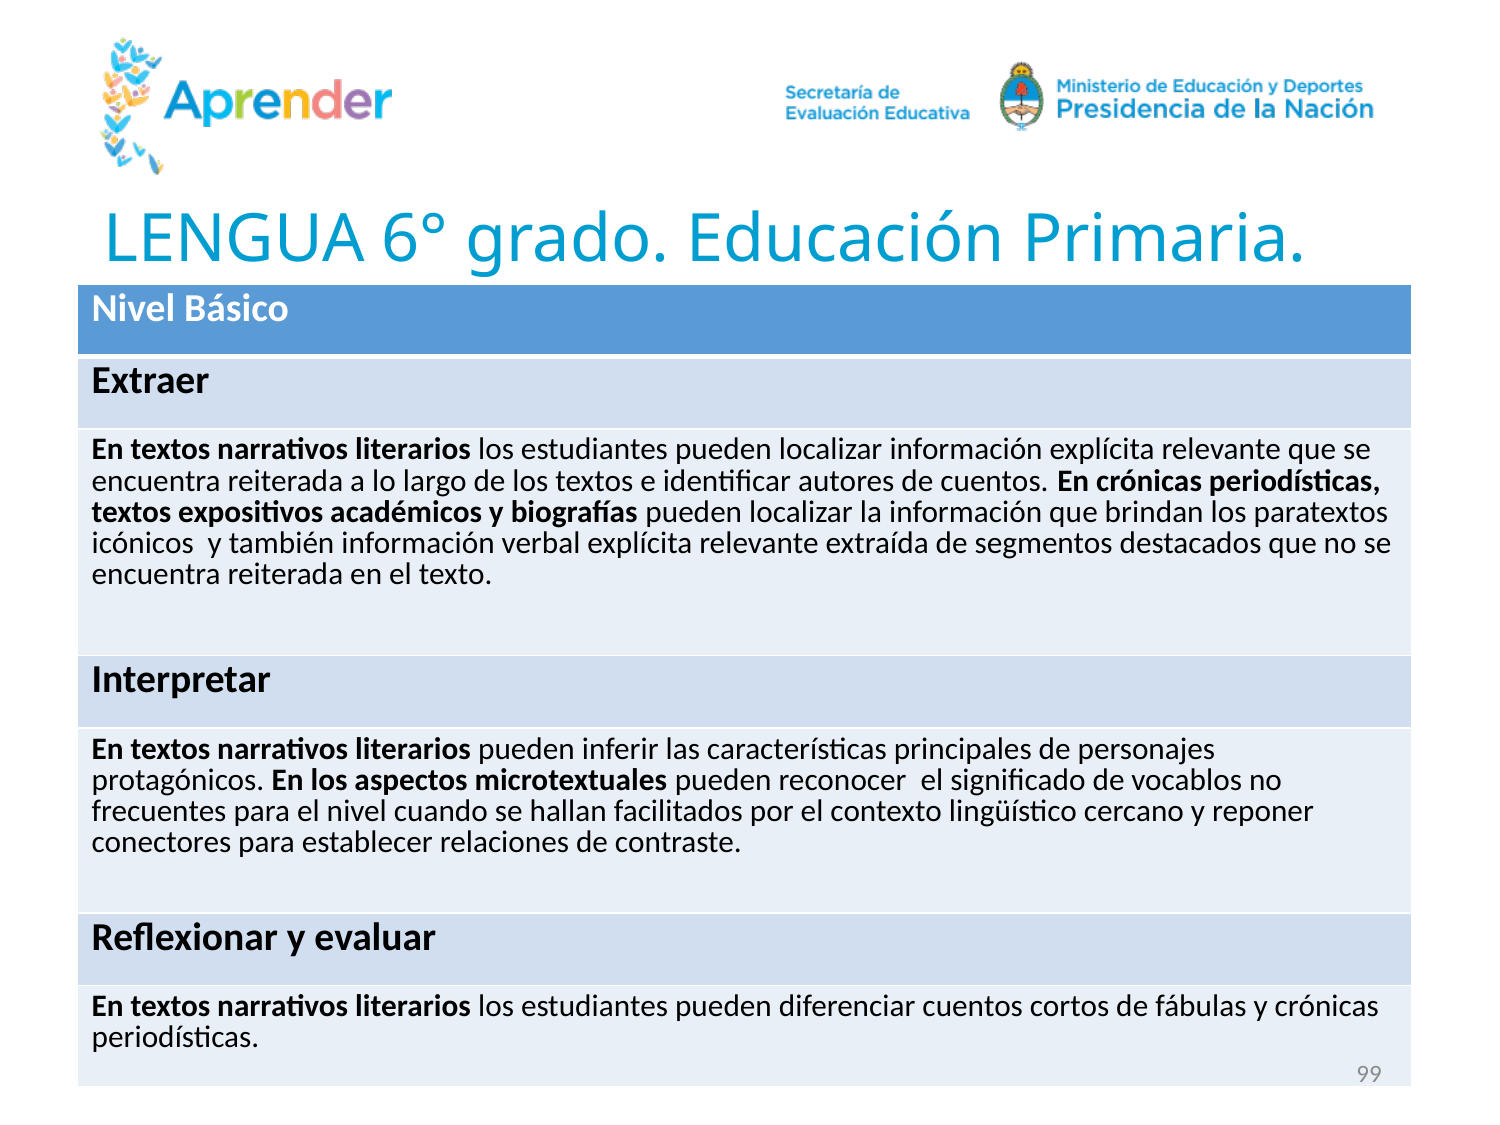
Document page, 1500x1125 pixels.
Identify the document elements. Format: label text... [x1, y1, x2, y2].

table_cell Reflexionar y evaluar [78, 914, 1411, 985]
table_cell En textos narrativos literarios los estudiantes pueden diferenciar cuentos cortos de fábulas y crónicas periodísticas. [78, 986, 1411, 1086]
slide_number 99 [1059, 1042, 1397, 1103]
title LENGUA 6° grado. Educación Primaria. [88, 187, 1364, 283]
table_cell En textos narrativos literarios pueden inferir las características principales de personajes protagónicos. En los aspectos microtextuales pueden reconocer el significado de vocablos no frecuentes para el nivel cuando se hallan facilitados por el contexto lingüístico cercano y reponer conectores para establecer relaciones de contraste. [78, 729, 1411, 912]
table_cell Interpretar [78, 656, 1411, 727]
picture [22, 16, 1451, 187]
table_header Nivel Básico [78, 285, 1411, 354]
table_cell Extraer [78, 359, 1411, 428]
table_cell En textos narrativos literarios los estudiantes pueden localizar información explícita relevante que se encuentra reiterada a lo largo de los textos e identificar autores de cuentos. En crónicas periodísticas, textos expositivos académicos y biografías pueden localizar la información que brindan los paratextos icónicos y también información verbal explícita relevante extraída de segmentos destacados que no se encuentra reiterada en el texto. [78, 430, 1411, 655]
